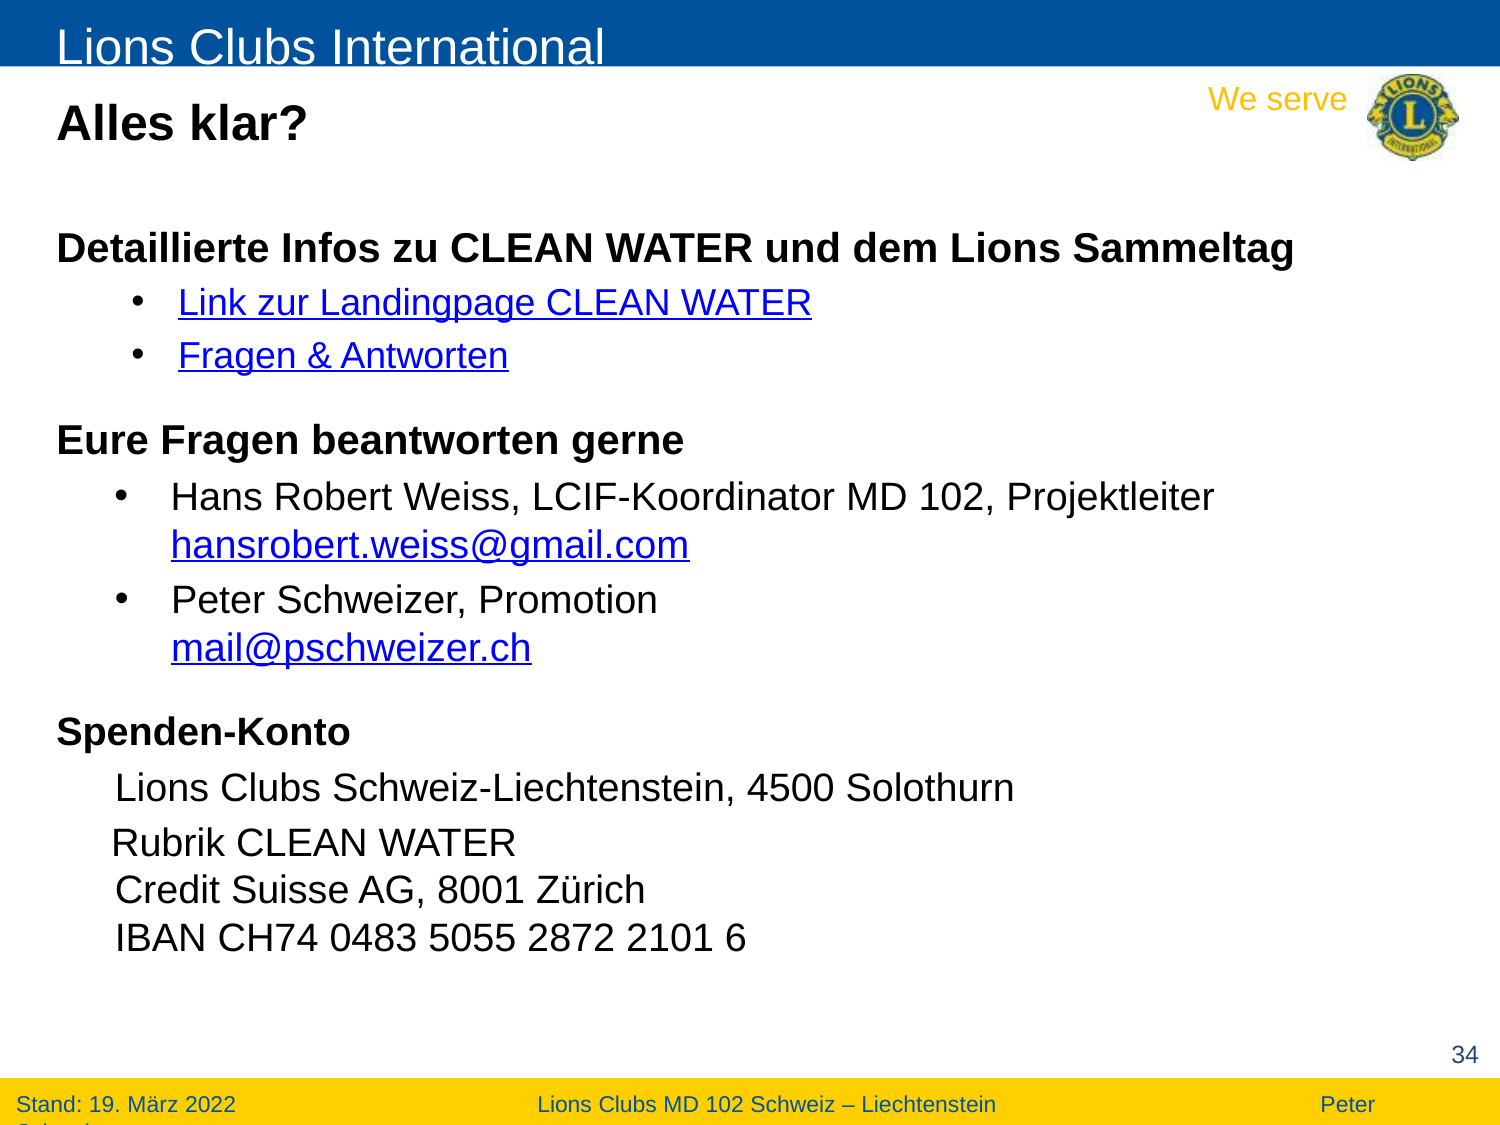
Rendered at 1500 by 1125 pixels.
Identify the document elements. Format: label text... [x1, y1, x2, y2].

title Alles klar? [41, 90, 1169, 150]
list Detaillierte Infos zu CLEAN WATER und dem Lions Sammeltag Link zur Landingpage CLEAN WATER Fragen & Antworten Eure Fragen beantworten gerne Hans Robert Weiss, LCIF-Koordinator MD 102, Projektleiter hansrobert.weiss@gmail.com Peter Schweizer, Promotion mail@pschweizer.ch Spenden-Konto Lions Clubs Schweiz-Liechtenstein, 4500 Solothurn Rubrik CLEAN WATER Credit Suisse AG, 8001 Zürich IBAN CH74 0483 5055 2872 2101 6 [41, 213, 1459, 1035]
slide_number 34 [1328, 1035, 1495, 1073]
picture [1367, 74, 1459, 161]
